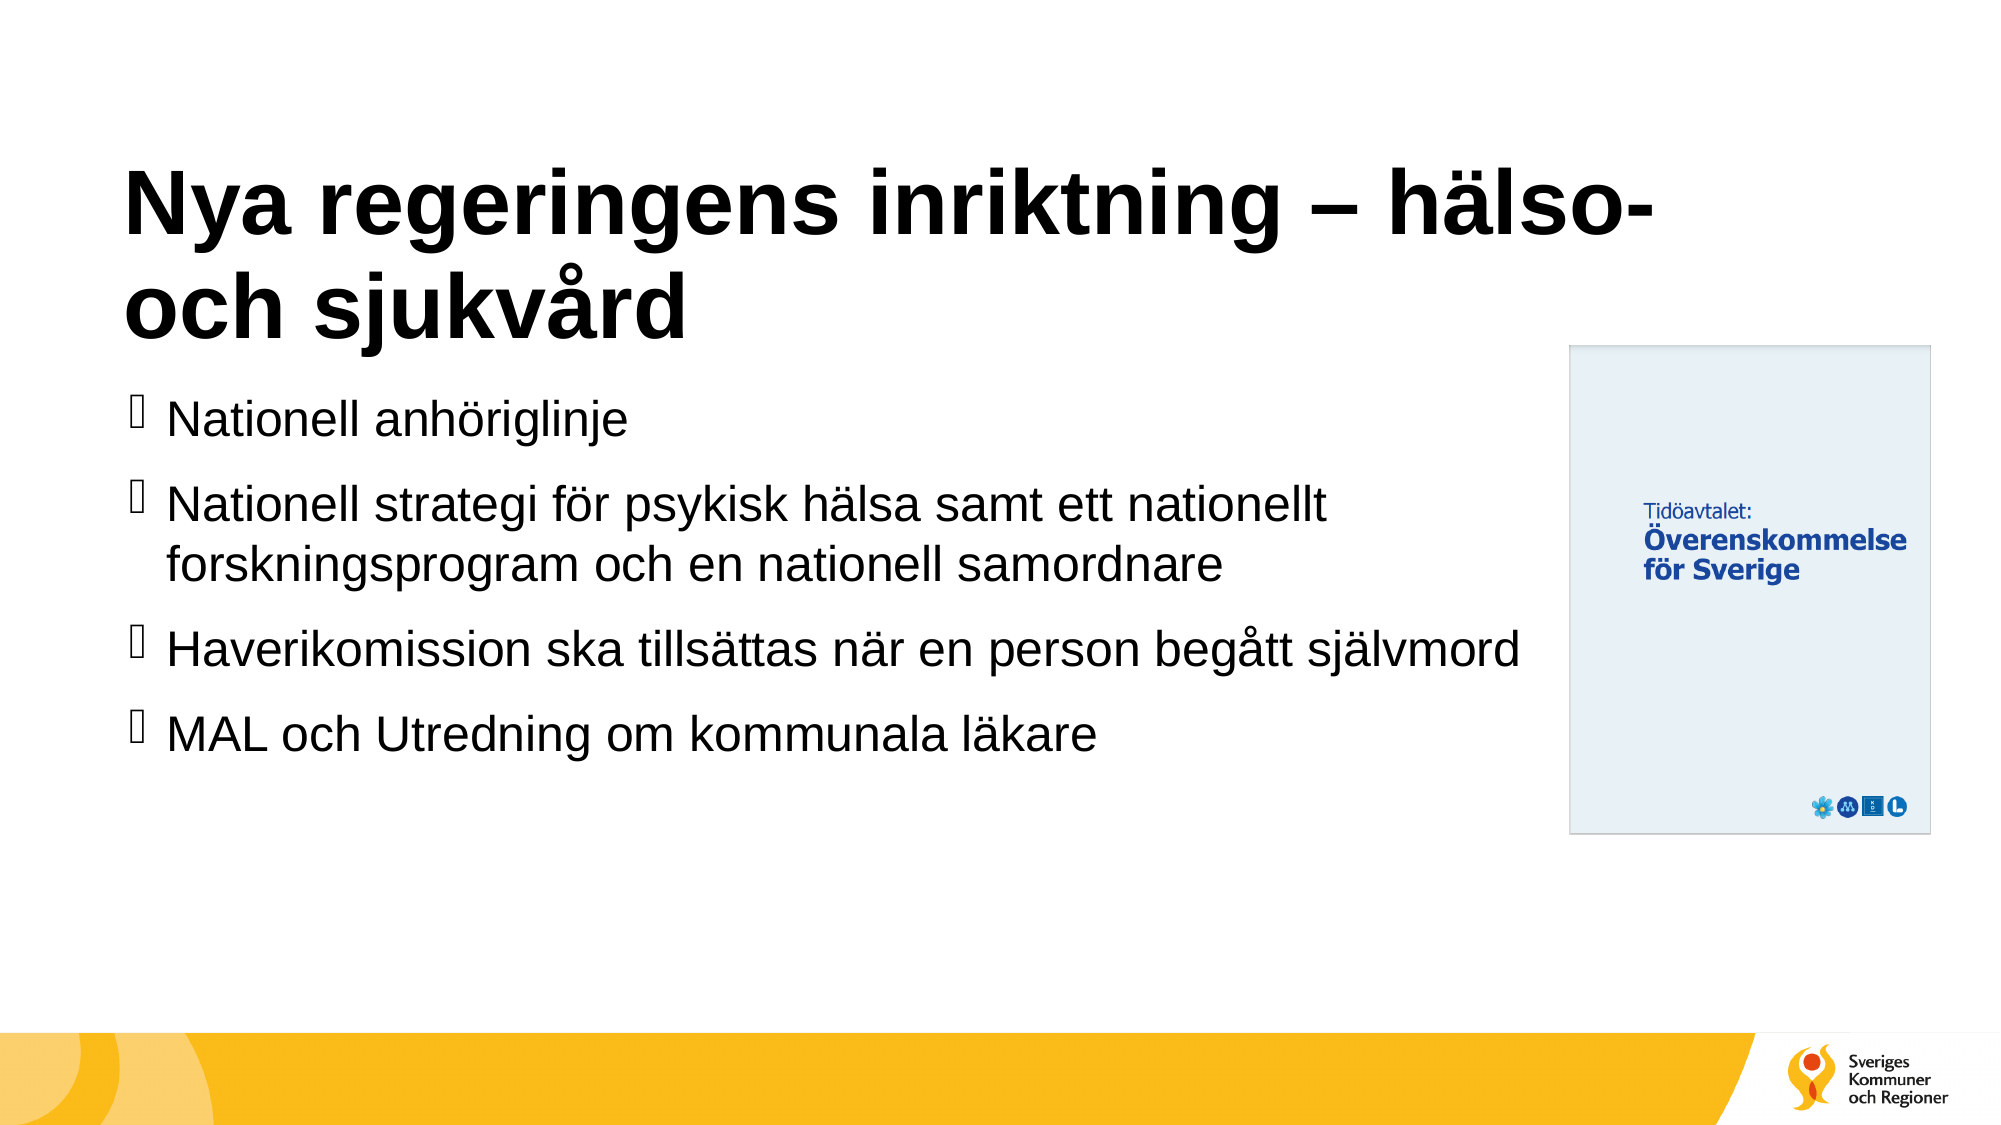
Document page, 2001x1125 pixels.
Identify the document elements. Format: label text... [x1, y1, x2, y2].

title Nya regeringens inriktning – hälso- och sjukvård [108, 143, 1686, 346]
picture [0, 0, 2000, 1125]
list Nationell anhöriglinje Nationell strategi för psykisk hälsa samt ett nationellt forskningsprogram och en nationell samordnare Haverikomission ska tillsättas när en person begått självmord MAL och Utredning om kommunala läkare [108, 378, 1686, 1023]
